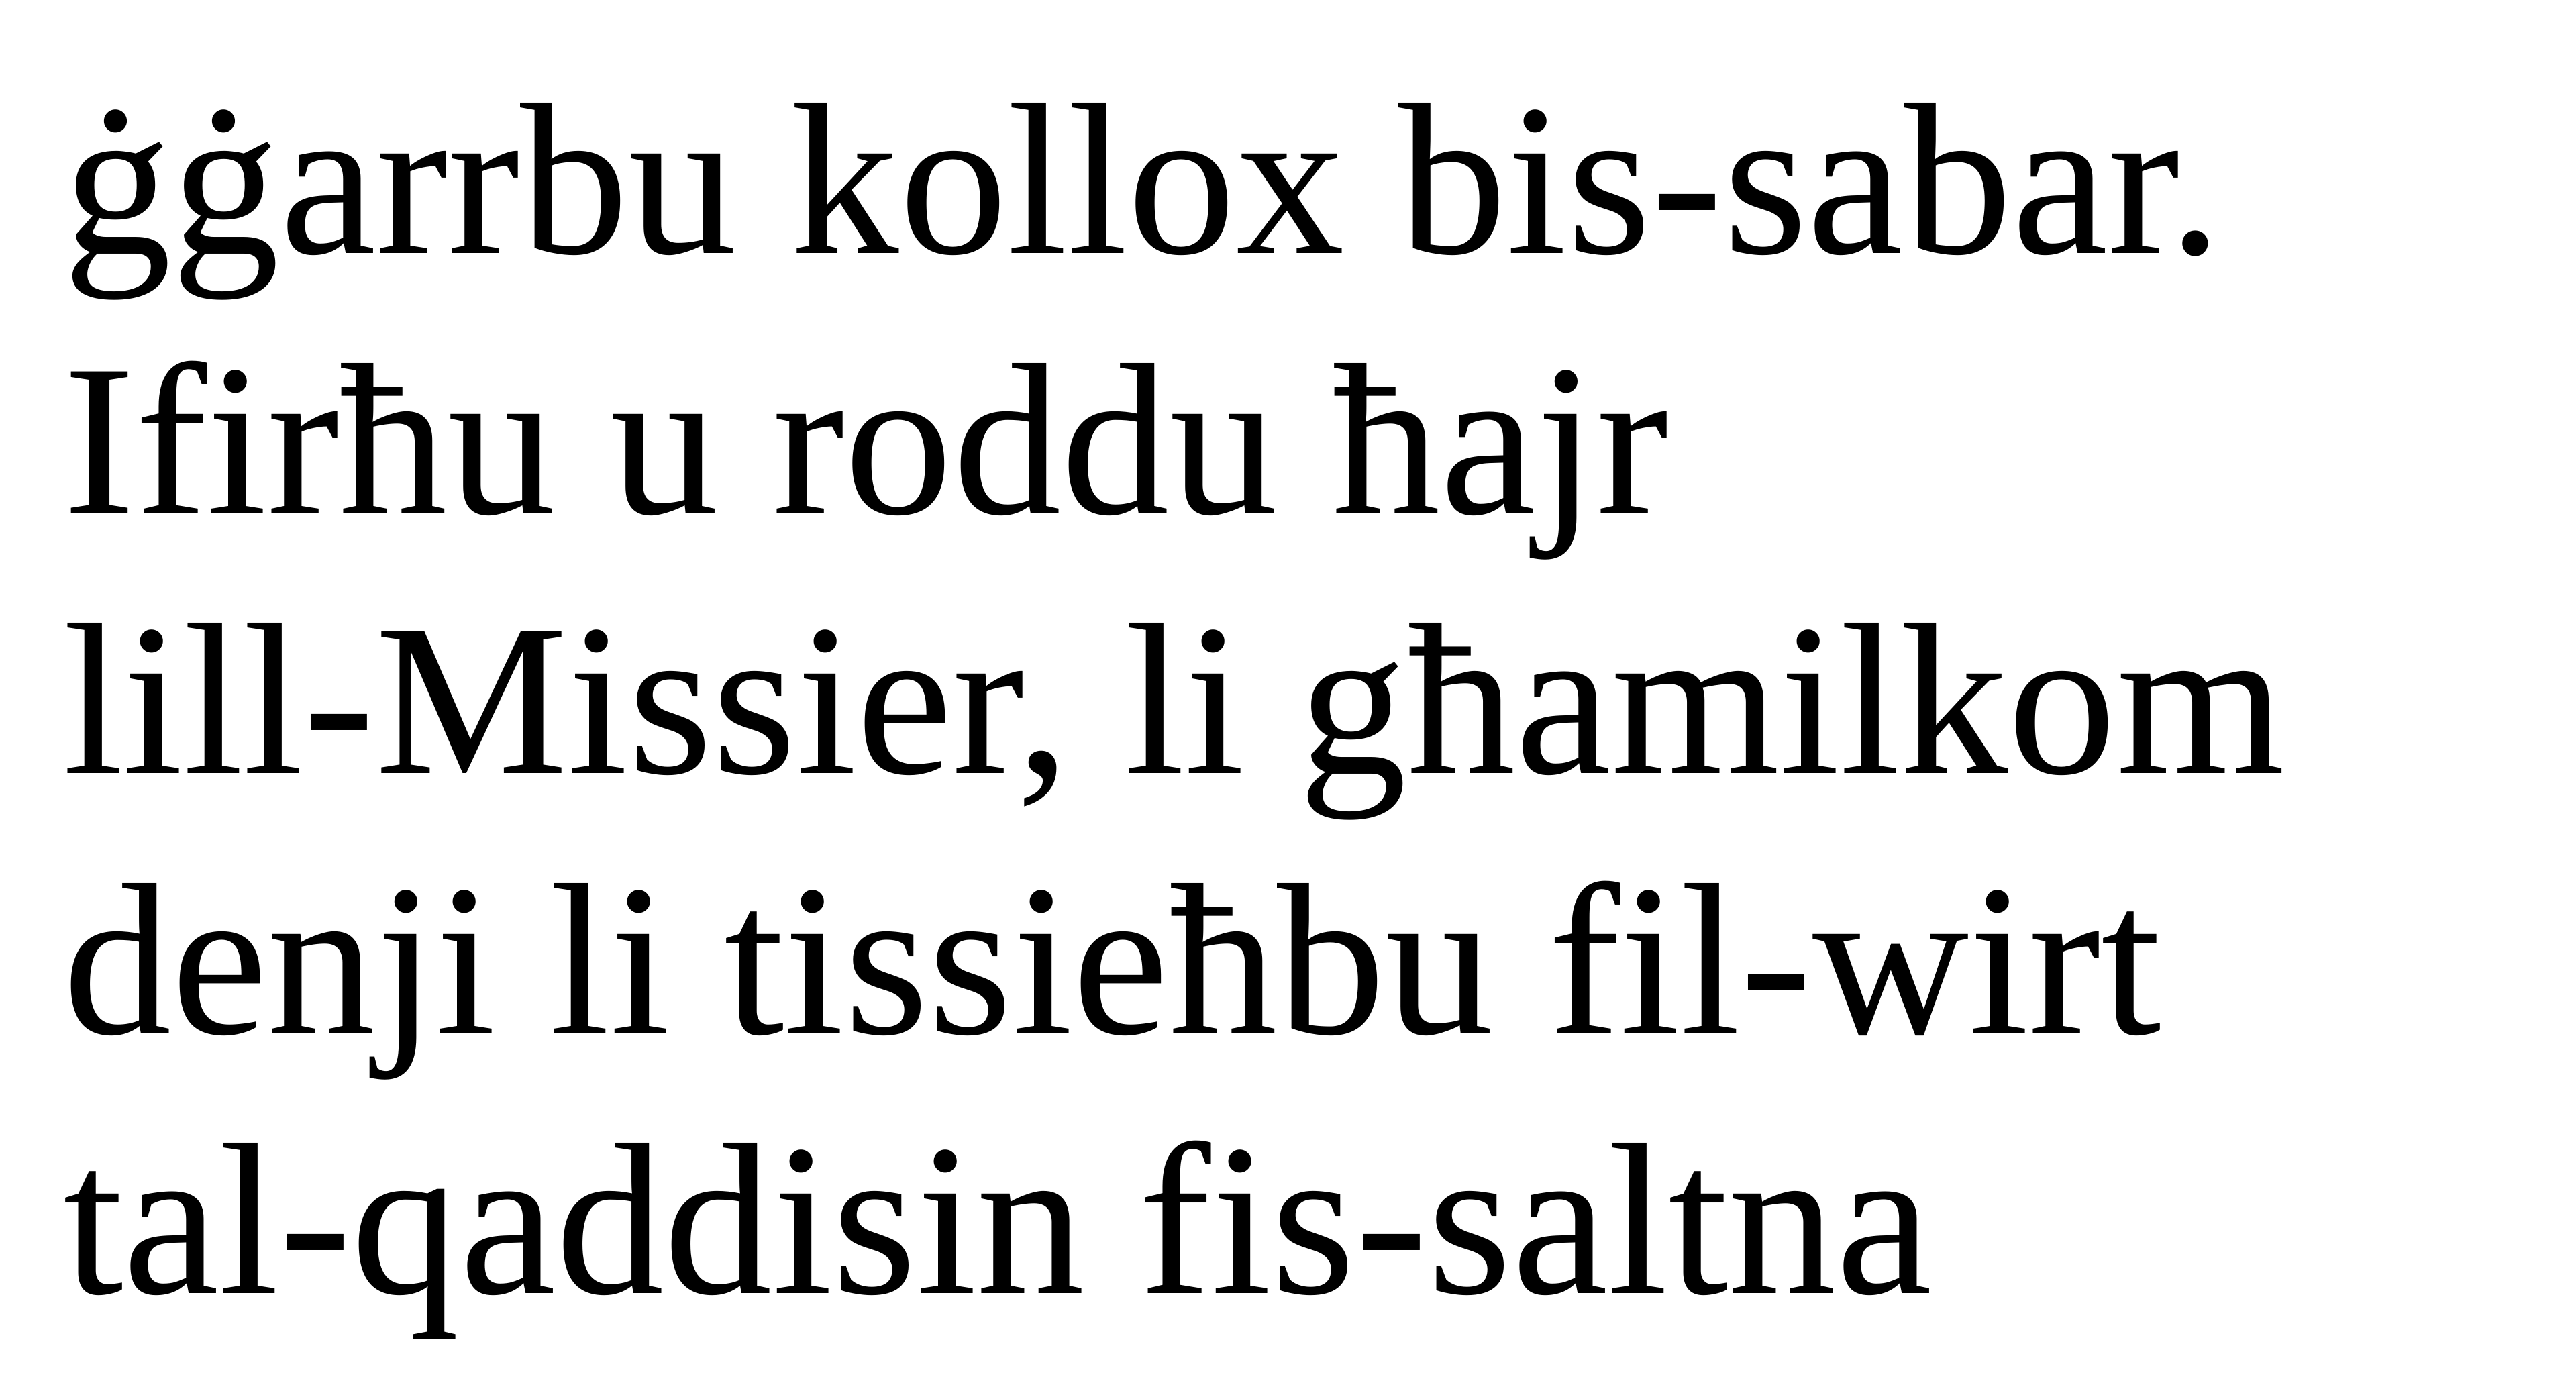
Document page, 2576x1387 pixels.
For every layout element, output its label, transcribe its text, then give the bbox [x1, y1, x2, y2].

text_box ġġarrbu kollox bis-sabar. Ifirħu u roddu ħajr lill-Missier, li għamilkom denji li tissieħbu fil-wirt tal-qaddisin fis-saltna [53, 32, 2523, 1342]
